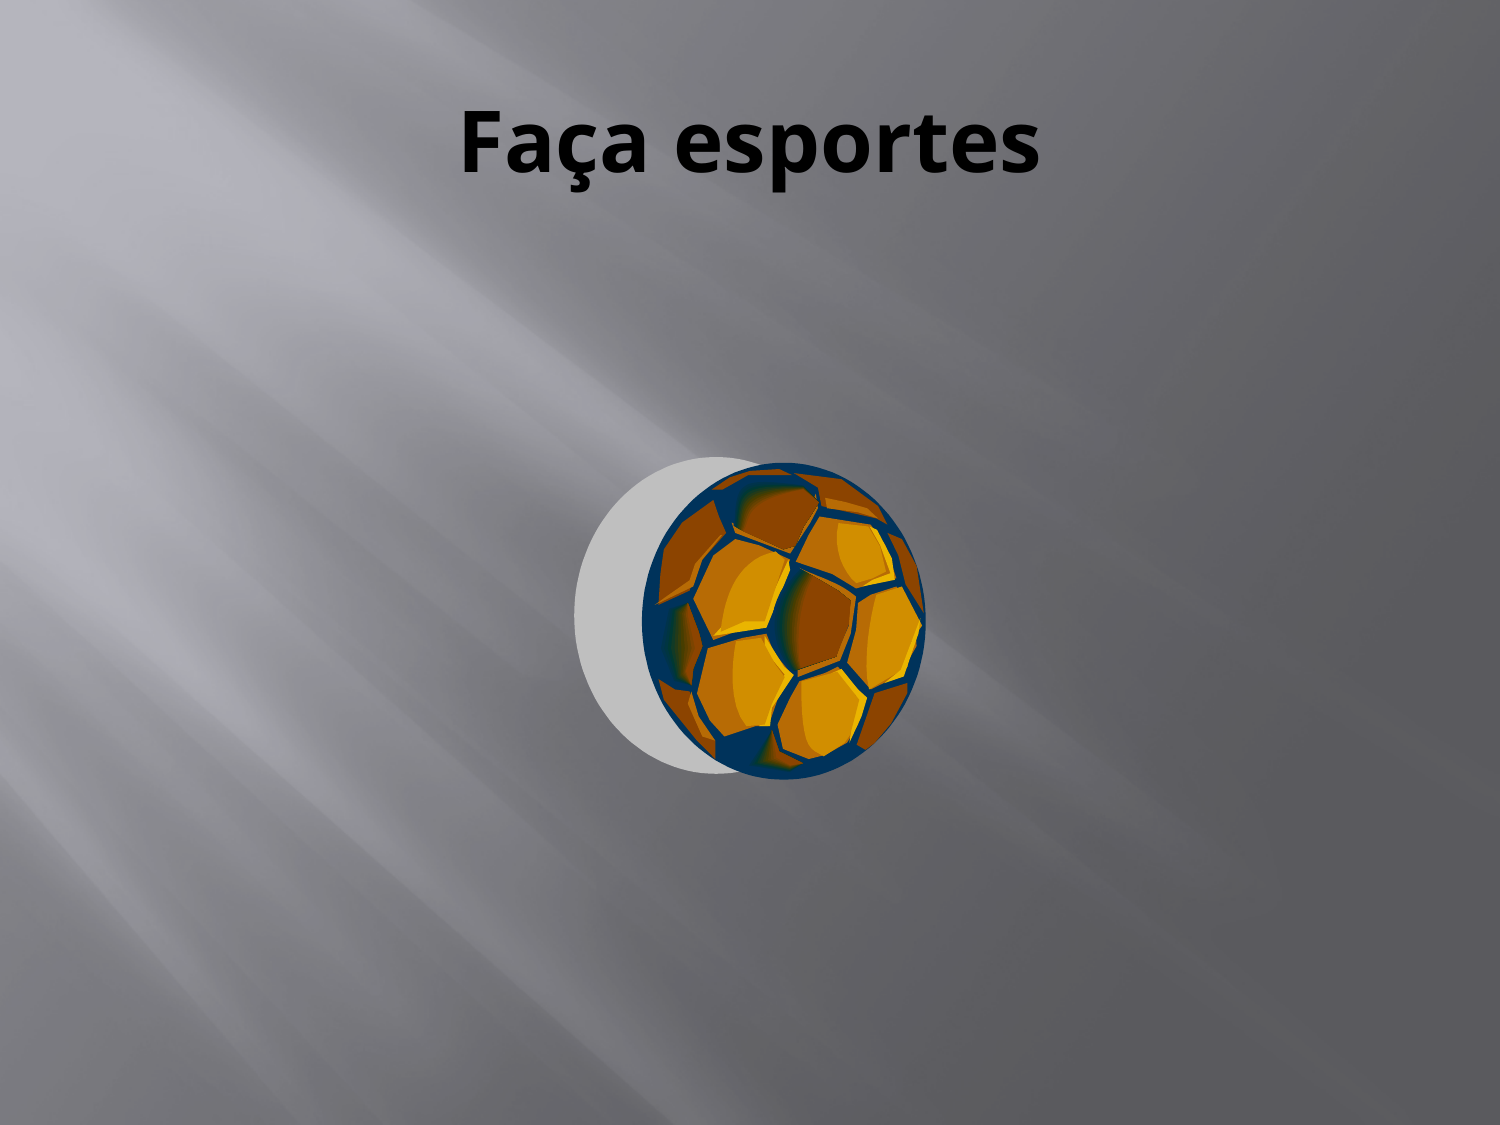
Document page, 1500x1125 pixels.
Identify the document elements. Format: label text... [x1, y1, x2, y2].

picture [573, 456, 926, 780]
title Faça esportes [75, 45, 1425, 233]
